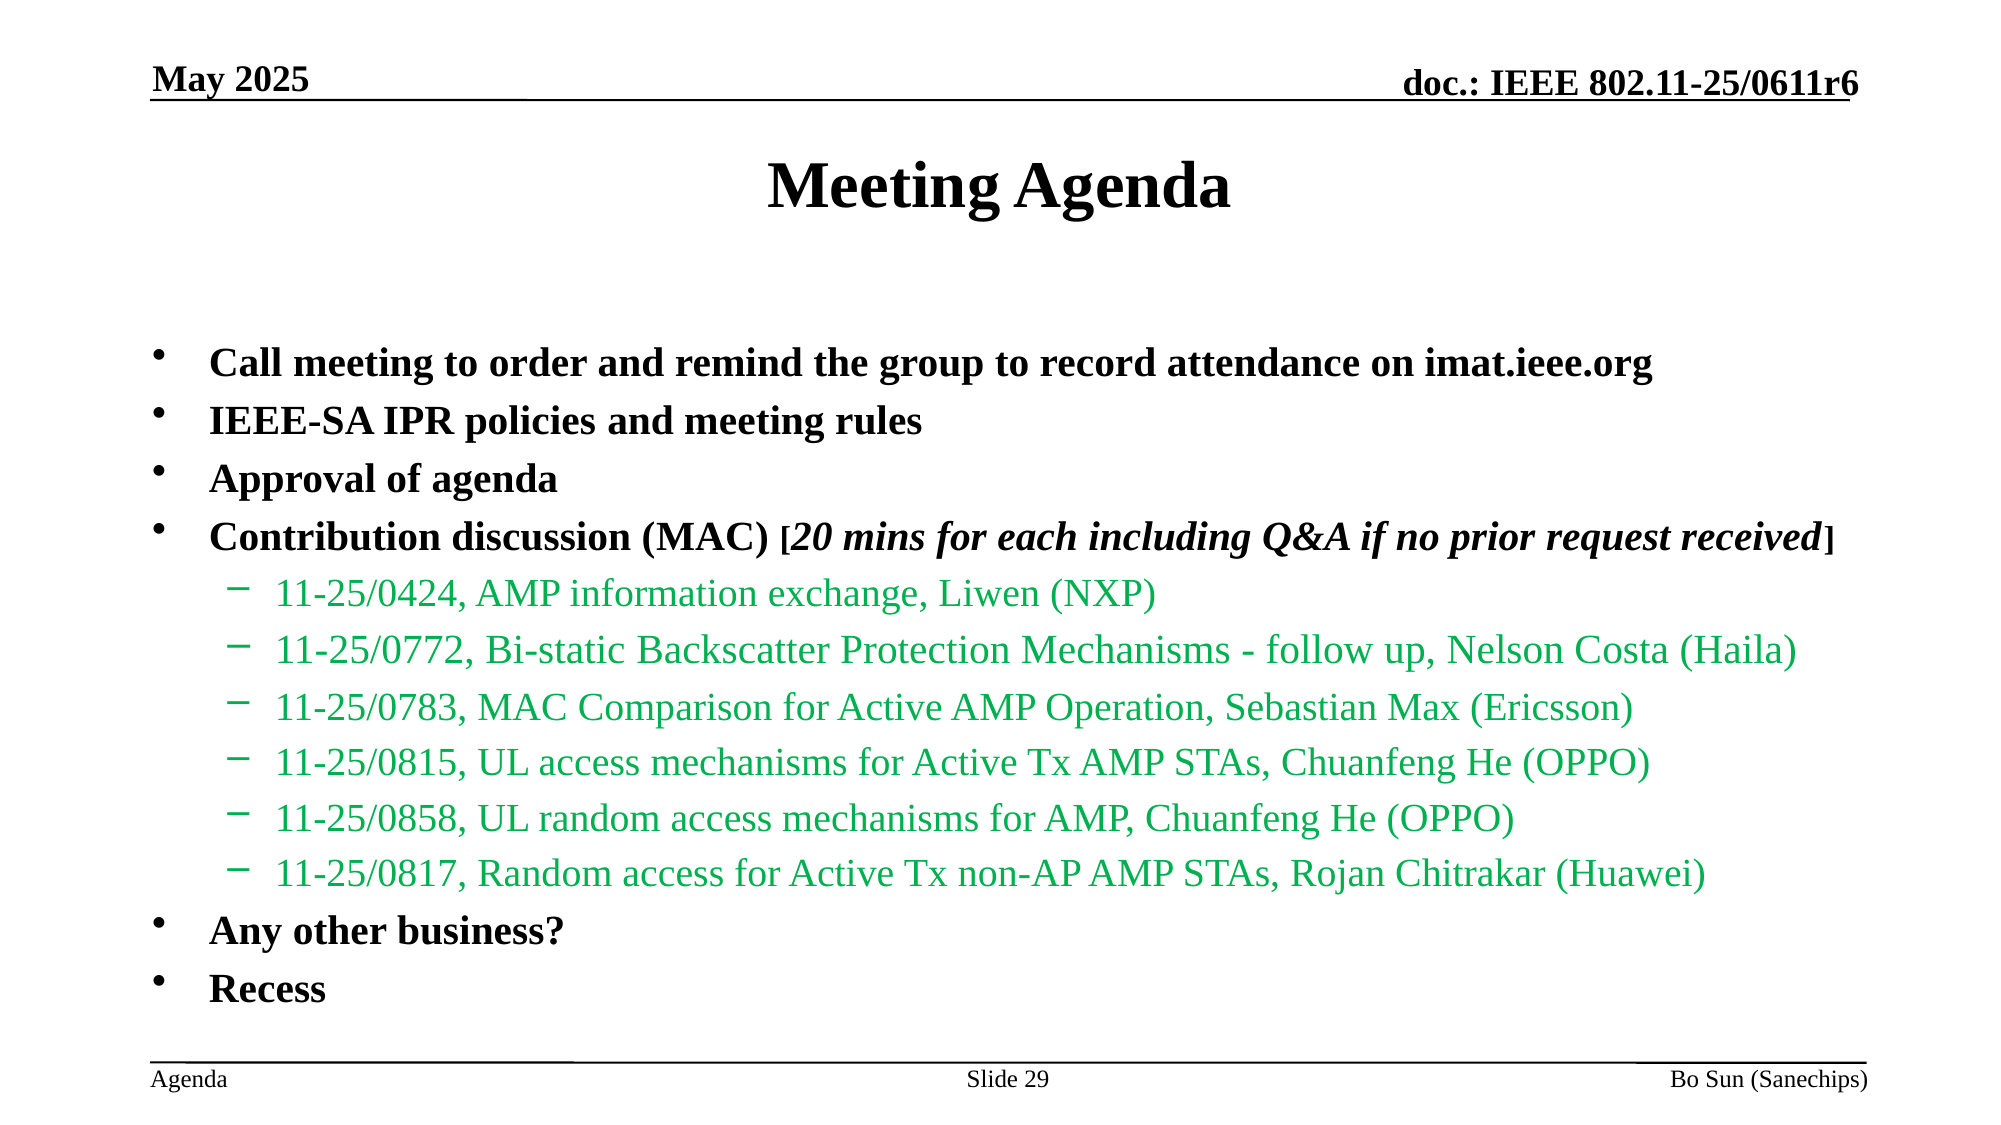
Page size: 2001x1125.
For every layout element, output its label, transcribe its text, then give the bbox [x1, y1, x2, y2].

text_box Meeting Agenda [362, 99, 1638, 262]
slide_number Slide 29 [949, 1061, 1067, 1123]
footer Bo Sun (Sanechips) [1171, 1061, 1869, 1093]
text_box Call meeting to order and remind the group to record attendance on imat.ieee.org IEEE-SA IPR policies and meeting rules Approval of agenda Contribution discussion (MAC) [20 mins for each including Q&A if no prior request received] 11-25/0424, AMP information exchange, Liwen (NXP) 11-25/0772, Bi-static Backscatter Protection Mechanisms - follow up, Nelson Costa (Haila) 11-25/0783, MAC Comparison for Active AMP Operation, Sebastian Max (Ericsson) 11-25/0815, UL access mechanisms for Active Tx AMP STAs, Chuanfeng He (OPPO) 11-25/0858, UL random access mechanisms for AMP, Chuanfeng He (OPPO) 11-25/0817, Random access for Active Tx non-AP AMP STAs, Rojan Chitrakar (Huawei) Any other business? Recess [137, 327, 1867, 1038]
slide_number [152, 54, 563, 100]
